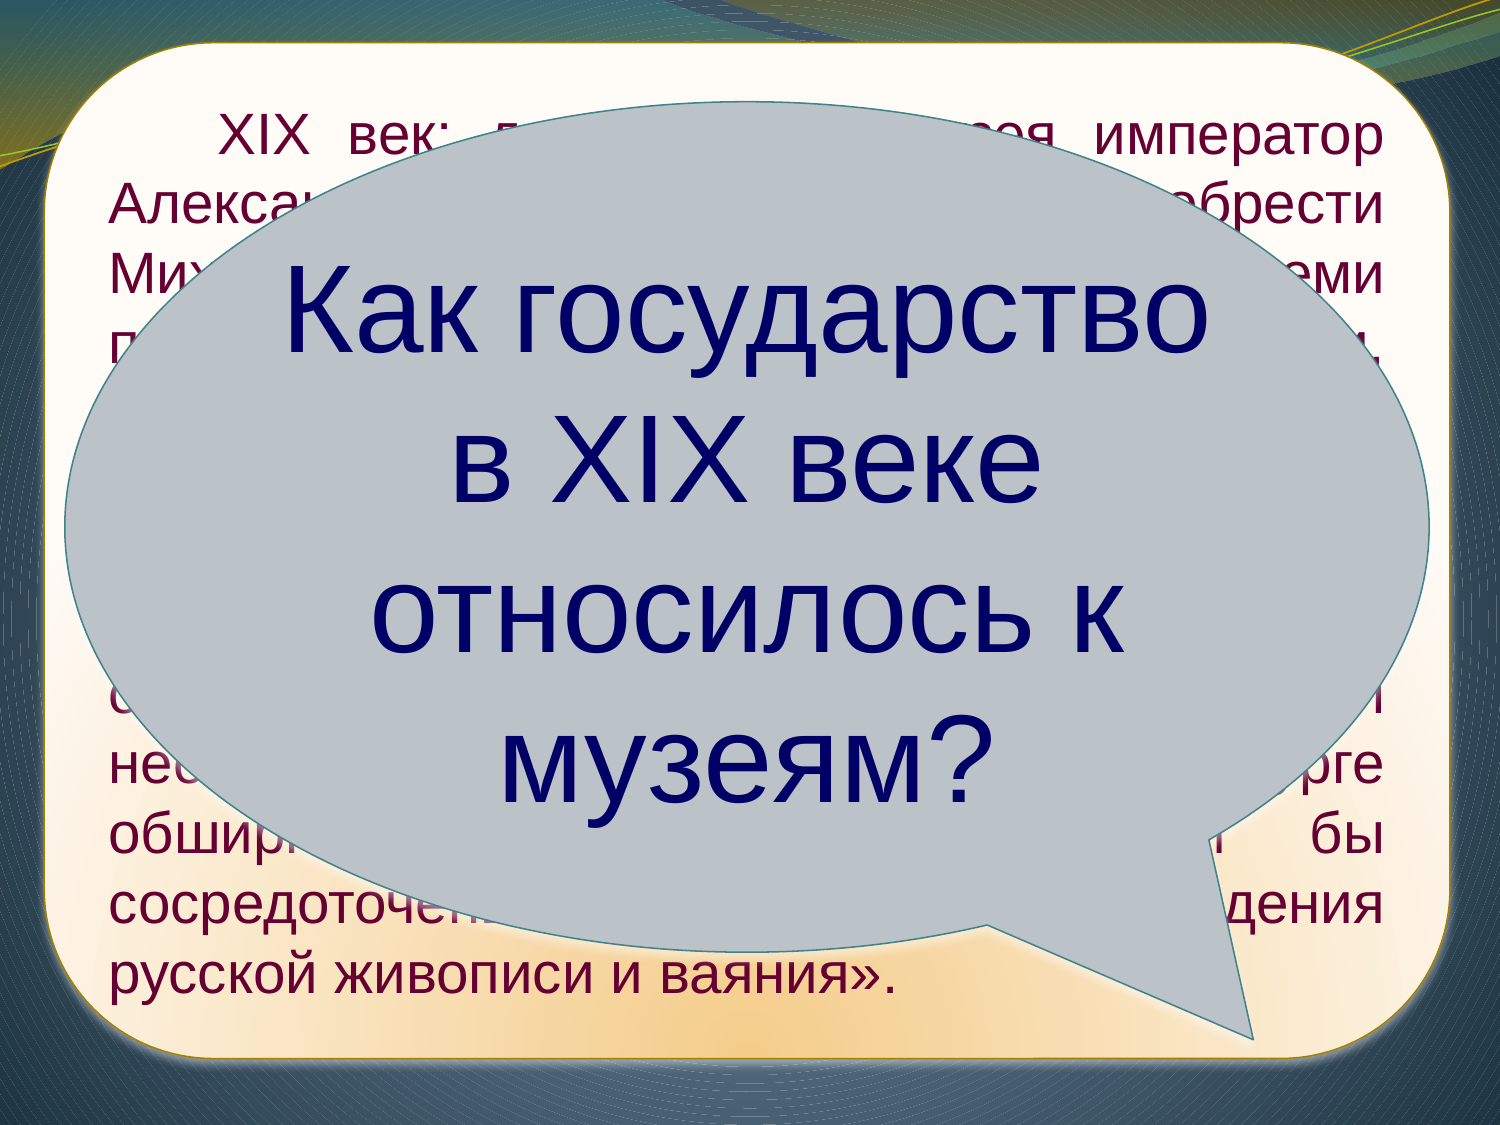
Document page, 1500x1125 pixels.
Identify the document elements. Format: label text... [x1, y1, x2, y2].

text_box XIX век: для Русского музея император Александр III повелел приобрести Михайловский дворец со всеми принадлежащими к нему флигелями, службами и садом. Указ императора об учреждении этого музея начинался словами: «Незабвенный Родитель Наш, в мудрой заботливости о развитии и процветании отечественного искусства, предуказал необходимость образования в С.-Петербурге обширного Музея, в коем были бы сосредоточены выдающиеся произведения русской живописи и ваяния». [43, 41, 1451, 1060]
text_box Как государство в XIX веке относилось к музеям? [64, 100, 1430, 1041]
